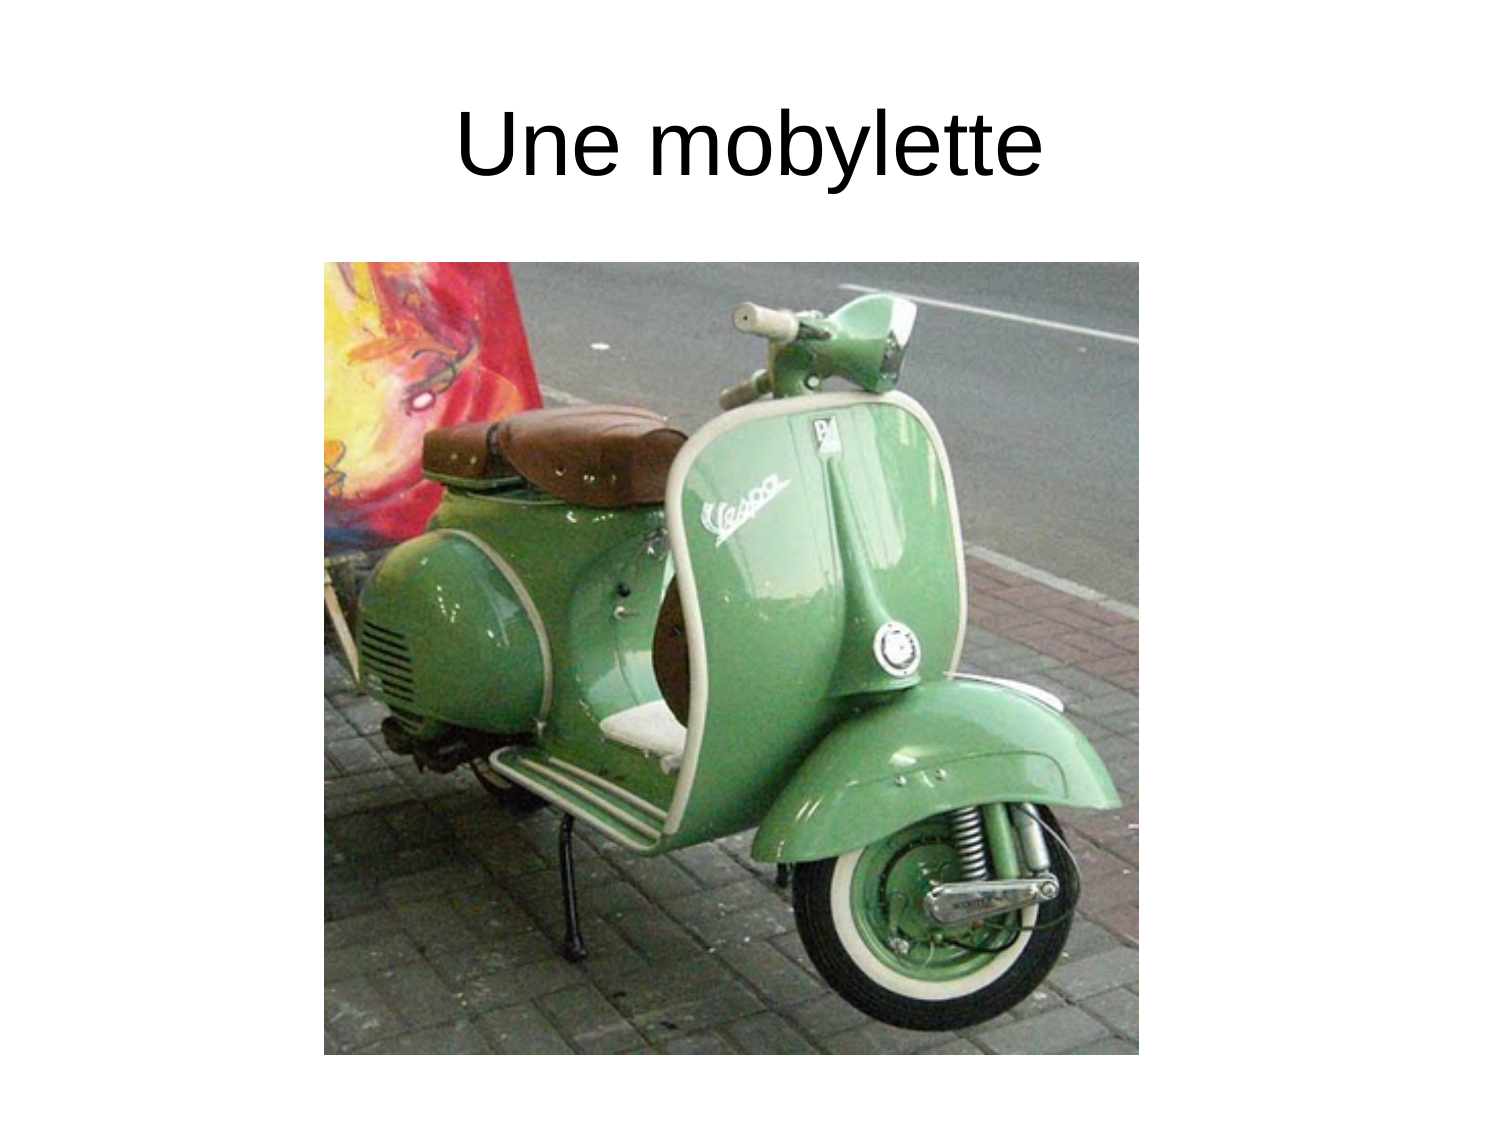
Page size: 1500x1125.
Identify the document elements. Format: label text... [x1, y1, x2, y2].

title Une mobylette [75, 45, 1425, 233]
picture [323, 262, 1139, 1055]
